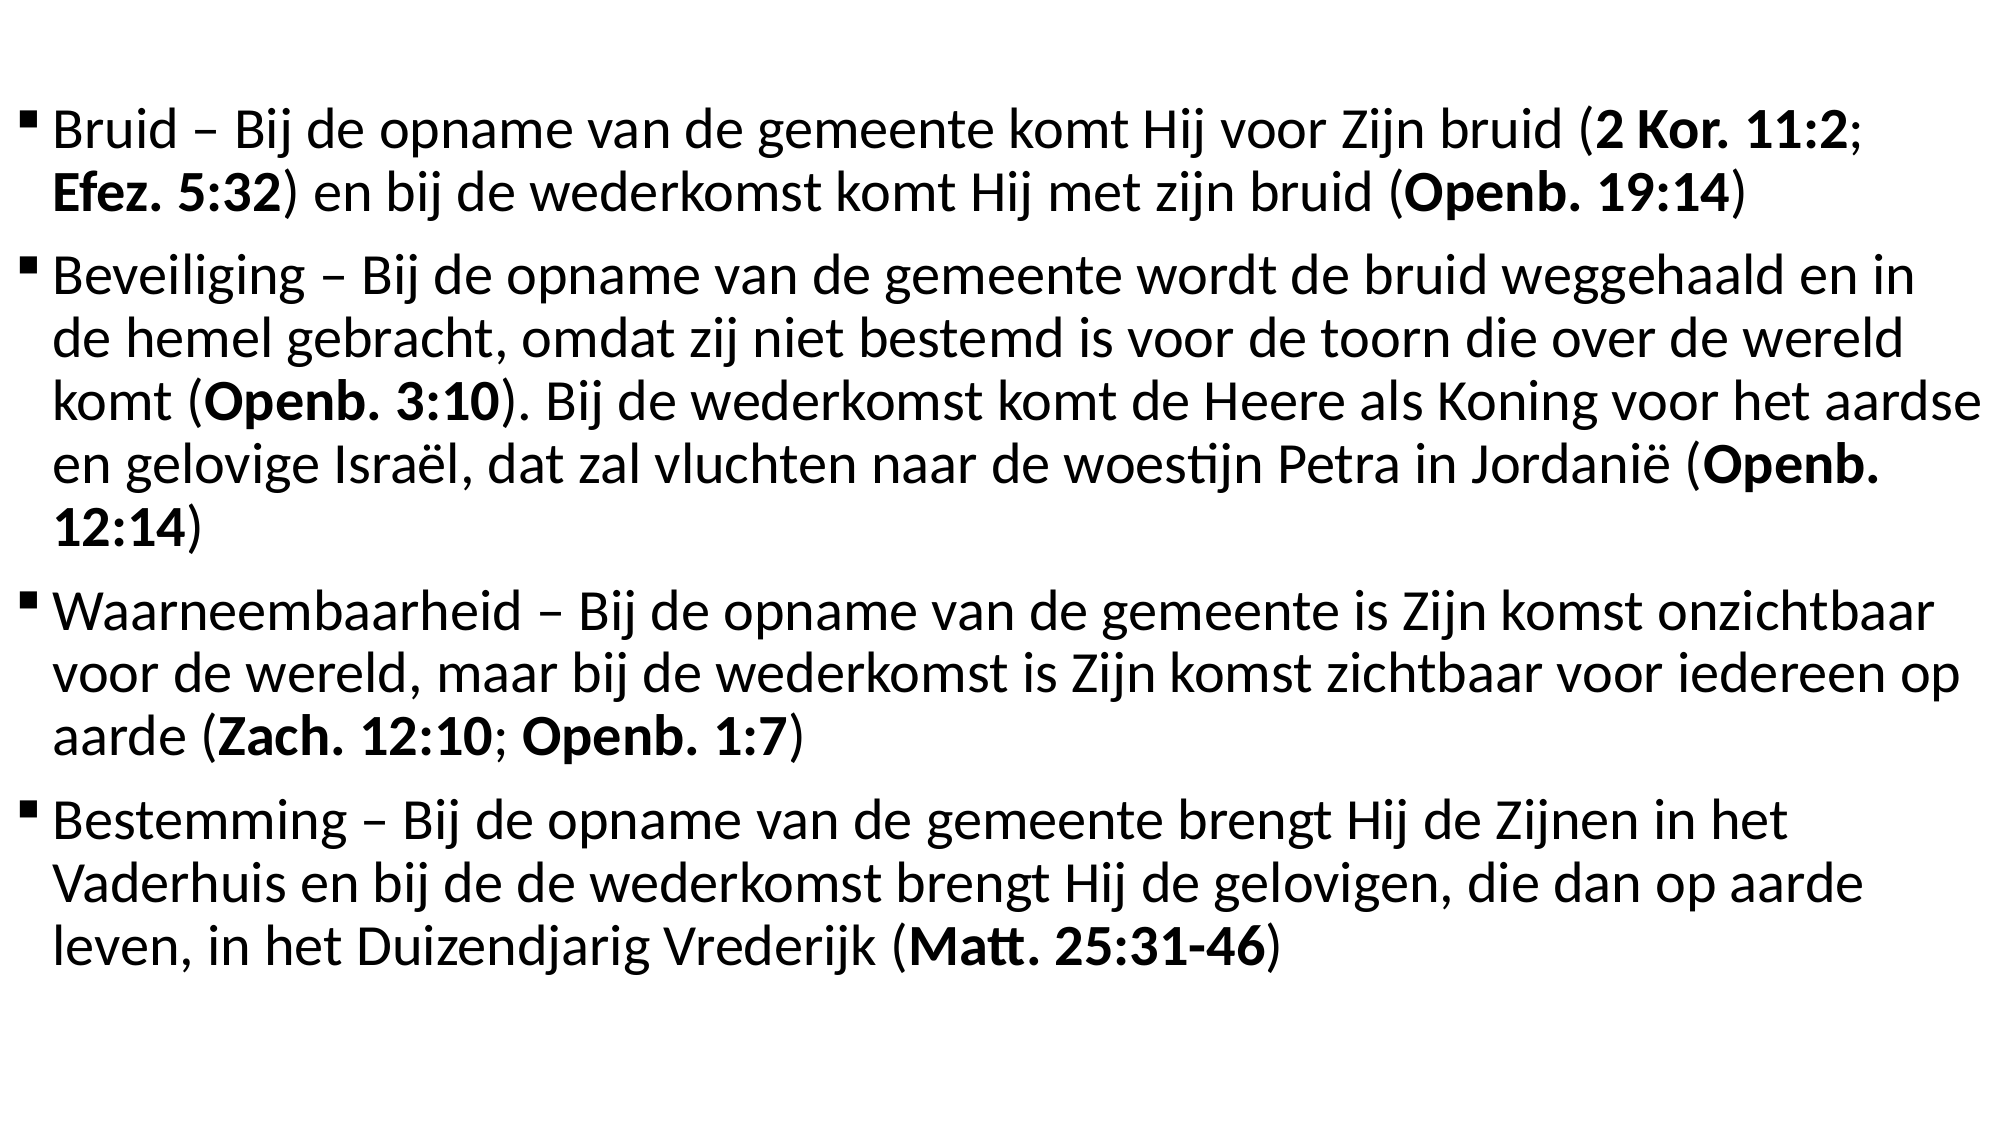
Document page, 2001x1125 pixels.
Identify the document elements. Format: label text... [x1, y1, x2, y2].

list Bruid – Bij de opname van de gemeente komt Hij voor Zijn bruid (2 Kor. 11:2; Efez. 5:32) en bij de wederkomst komt Hij met zijn bruid (Openb. 19:14) Beveiliging – Bij de opname van de gemeente wordt de bruid weggehaald en in de hemel gebracht, omdat zij niet bestemd is voor de toorn die over de wereld komt (Openb. 3:10). Bij de wederkomst komt de Heere als Koning voor het aardse en gelovige Israël, dat zal vluchten naar de woestijn Petra in Jordanië (Openb. 12:14) Waarneembaarheid – Bij de opname van de gemeente is Zijn komst onzichtbaar voor de wereld, maar bij de wederkomst is Zijn komst zichtbaar voor iedereen op aarde (Zach. 12:10; Openb. 1:7) Bestemming – Bij de opname van de gemeente brengt Hij de Zijnen in het Vaderhuis en bij de de wederkomst brengt Hij de gelovigen, die dan op aarde leven, in het Duizendjarig Vrederijk (Matt. 25:31-46) [0, 0, 2000, 1125]
